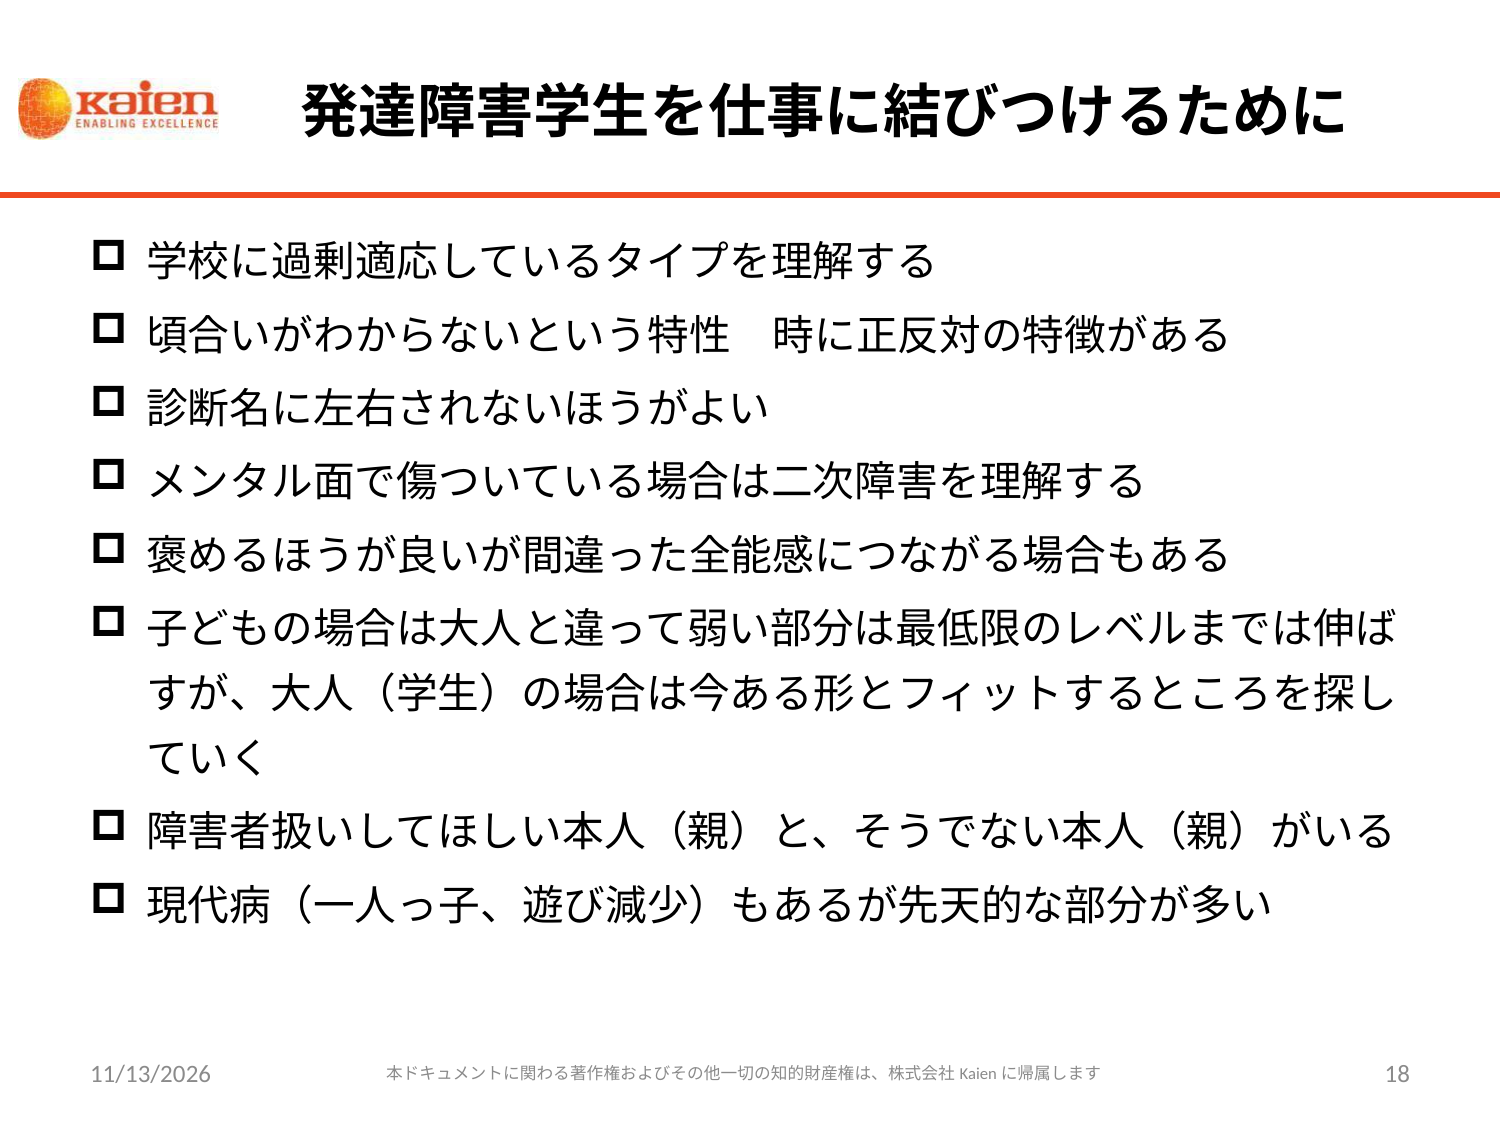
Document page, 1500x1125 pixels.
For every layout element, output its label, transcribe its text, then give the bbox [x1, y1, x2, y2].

picture [18, 78, 219, 140]
footer 本ドキュメントに関わる著作権およびその他一切の知的財産権は、株式会社Kaienに帰属します [249, 1042, 1237, 1103]
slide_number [75, 1042, 249, 1103]
list 学校に過剰適応しているタイプを理解する 頃合いがわからないという特性 時に正反対の特徴がある 診断名に左右されないほうがよい メンタル面で傷ついている場合は二次障害を理解する 褒めるほうが良いが間違った全能感につながる場合もある 子どもの場合は大人と違って弱い部分は最低限のレベルまでは伸ばすが、大人（学生）の場合は今ある形とフィットするところを探していく 障害者扱いしてほしい本人（親）と、そうでない本人（親）がいる 現代病（一人っ子、遊び減少）もあるが先天的な部分が多い [74, 212, 1426, 1038]
title 発達障害学生を仕事に結びつけるために [224, 27, 1426, 191]
slide_number 18 [1237, 1042, 1425, 1103]
